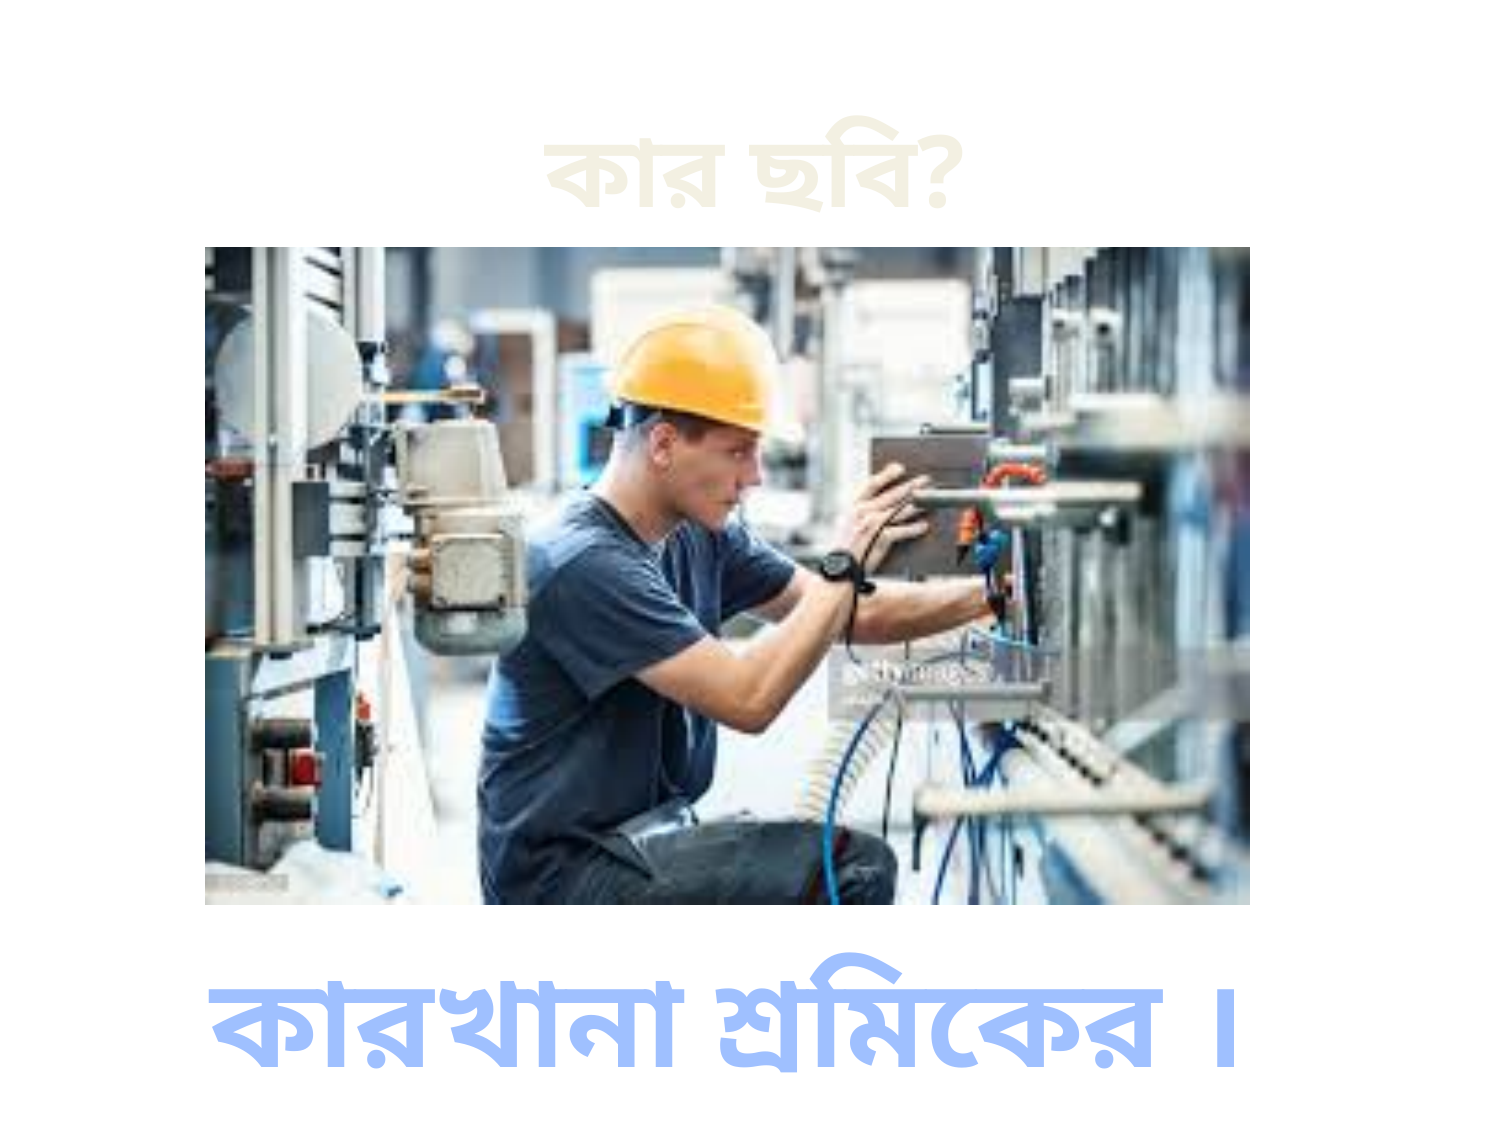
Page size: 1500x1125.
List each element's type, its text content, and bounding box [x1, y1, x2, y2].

picture [205, 247, 1251, 905]
text_box কারখানা শ্রমিকের । [165, 935, 1291, 1101]
text_box কার ছবি? [205, 99, 1331, 235]
